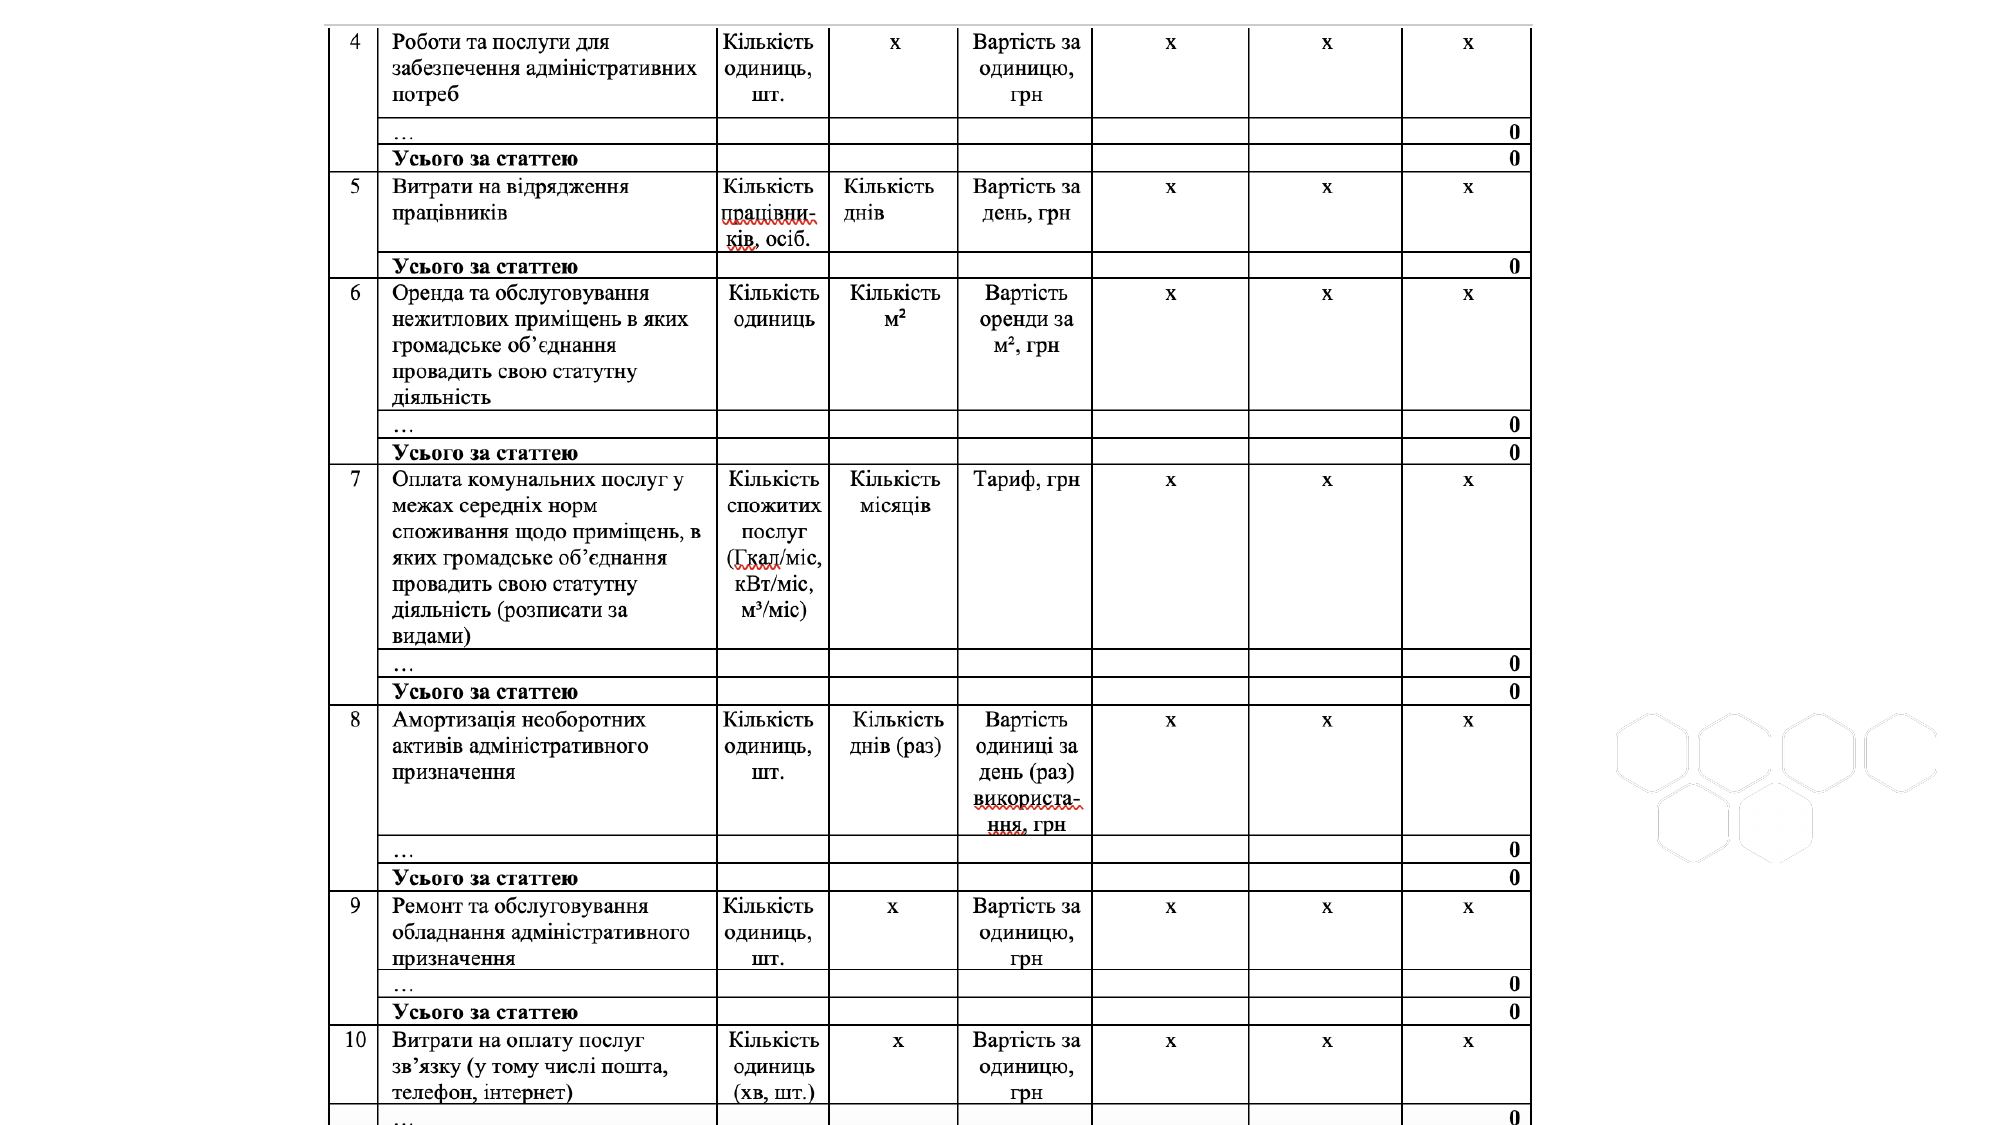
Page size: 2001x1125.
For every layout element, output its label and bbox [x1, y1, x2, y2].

picture [324, 24, 1533, 1125]
picture [1611, 711, 1942, 866]
